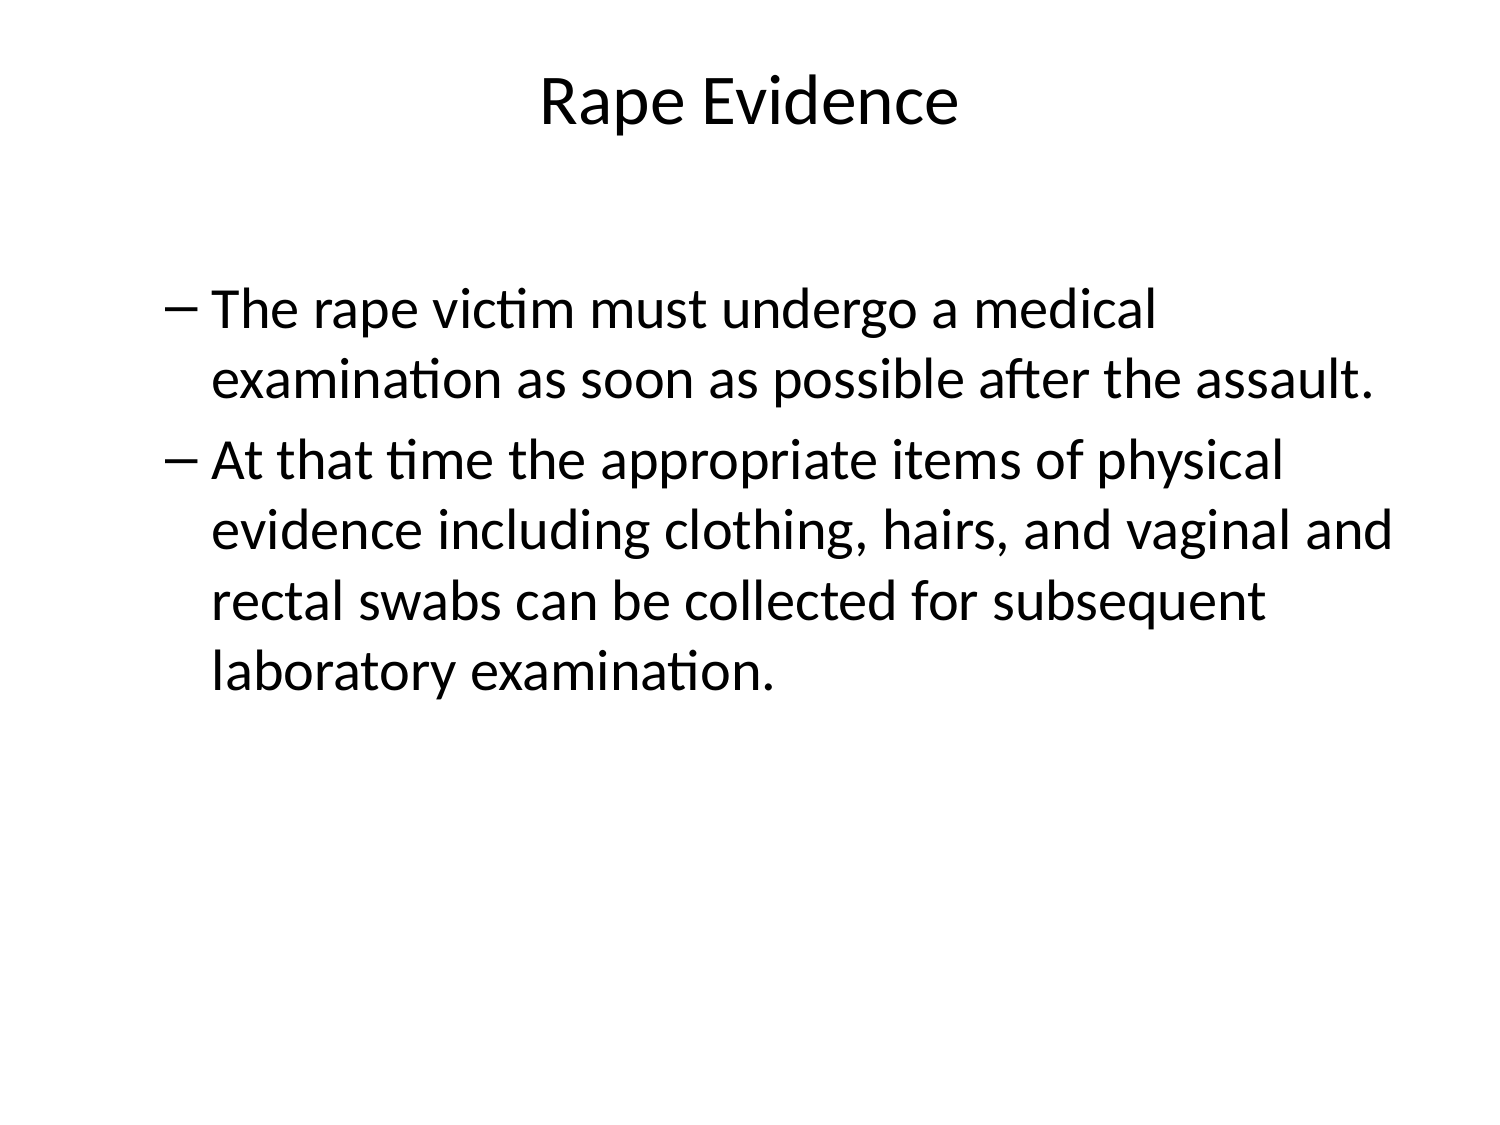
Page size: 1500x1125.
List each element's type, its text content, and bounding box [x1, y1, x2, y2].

title Rape Evidence [75, 45, 1425, 233]
list The rape victim must undergo a medical examination as soon as possible after the assault. At that time the appropriate items of physical evidence including clothing, hairs, and vaginal and rectal swabs can be collected for subsequent laboratory examination. [75, 262, 1425, 1005]
